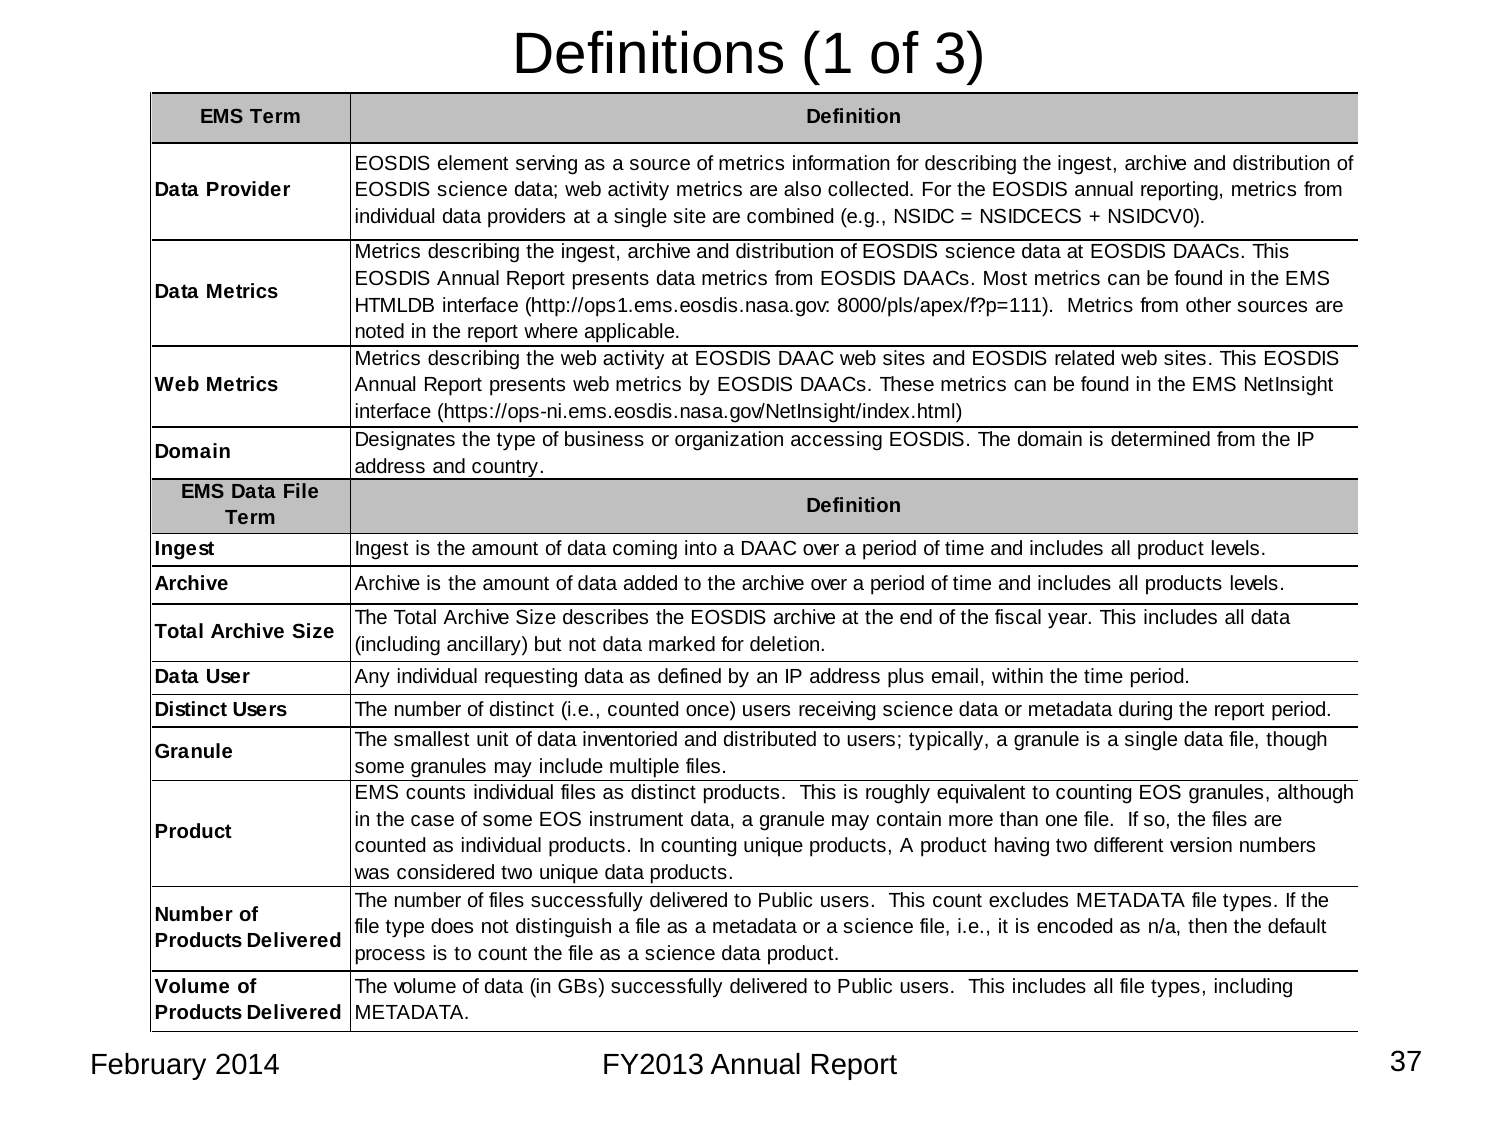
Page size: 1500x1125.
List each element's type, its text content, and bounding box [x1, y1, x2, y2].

slide_number 37 [1087, 1034, 1438, 1113]
picture [149, 91, 1360, 1033]
title Definitions (1 of 3) [74, 24, 1426, 76]
footer FY2013 Annual Report [512, 1042, 988, 1116]
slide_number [74, 1037, 426, 1116]
